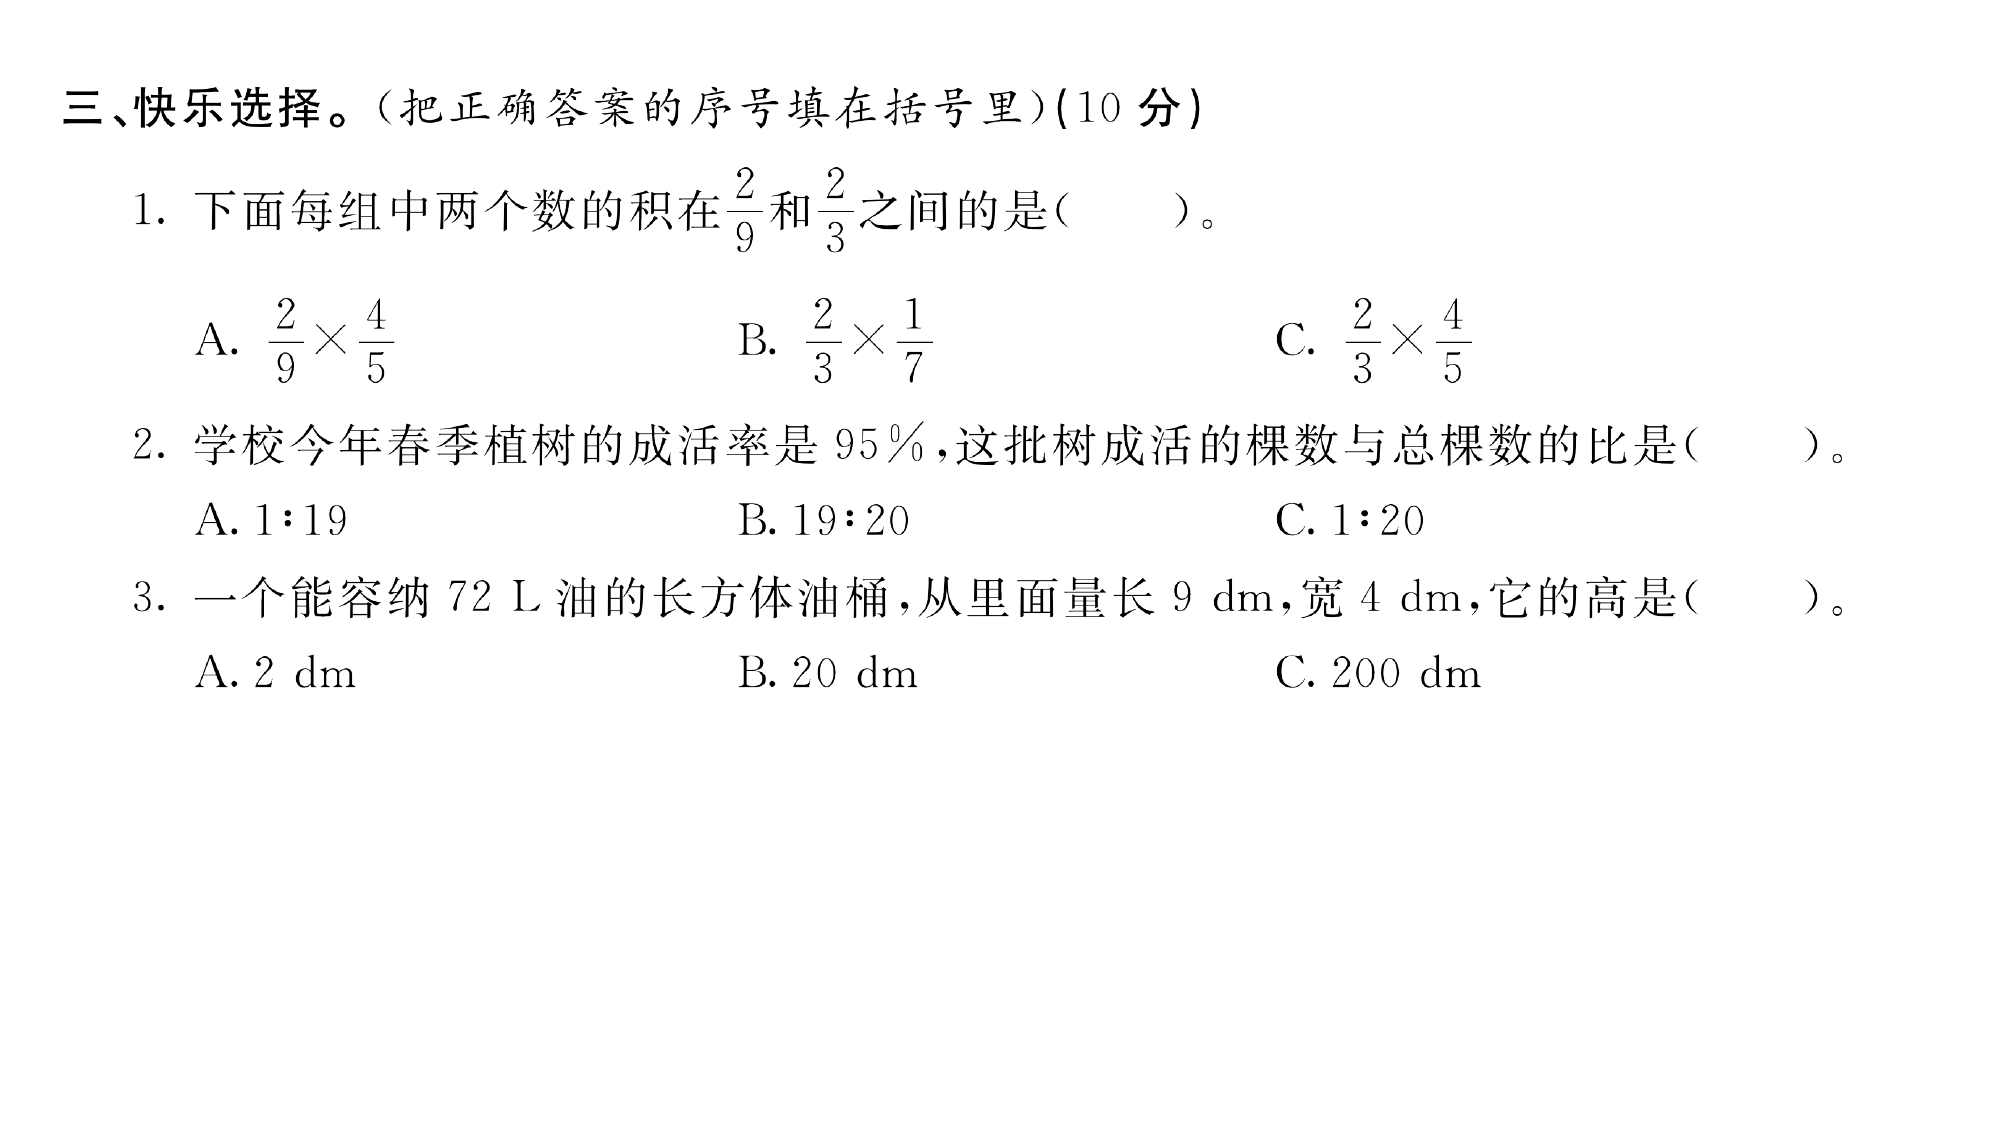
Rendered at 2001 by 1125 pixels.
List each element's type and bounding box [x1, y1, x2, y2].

picture [58, 58, 1949, 714]
